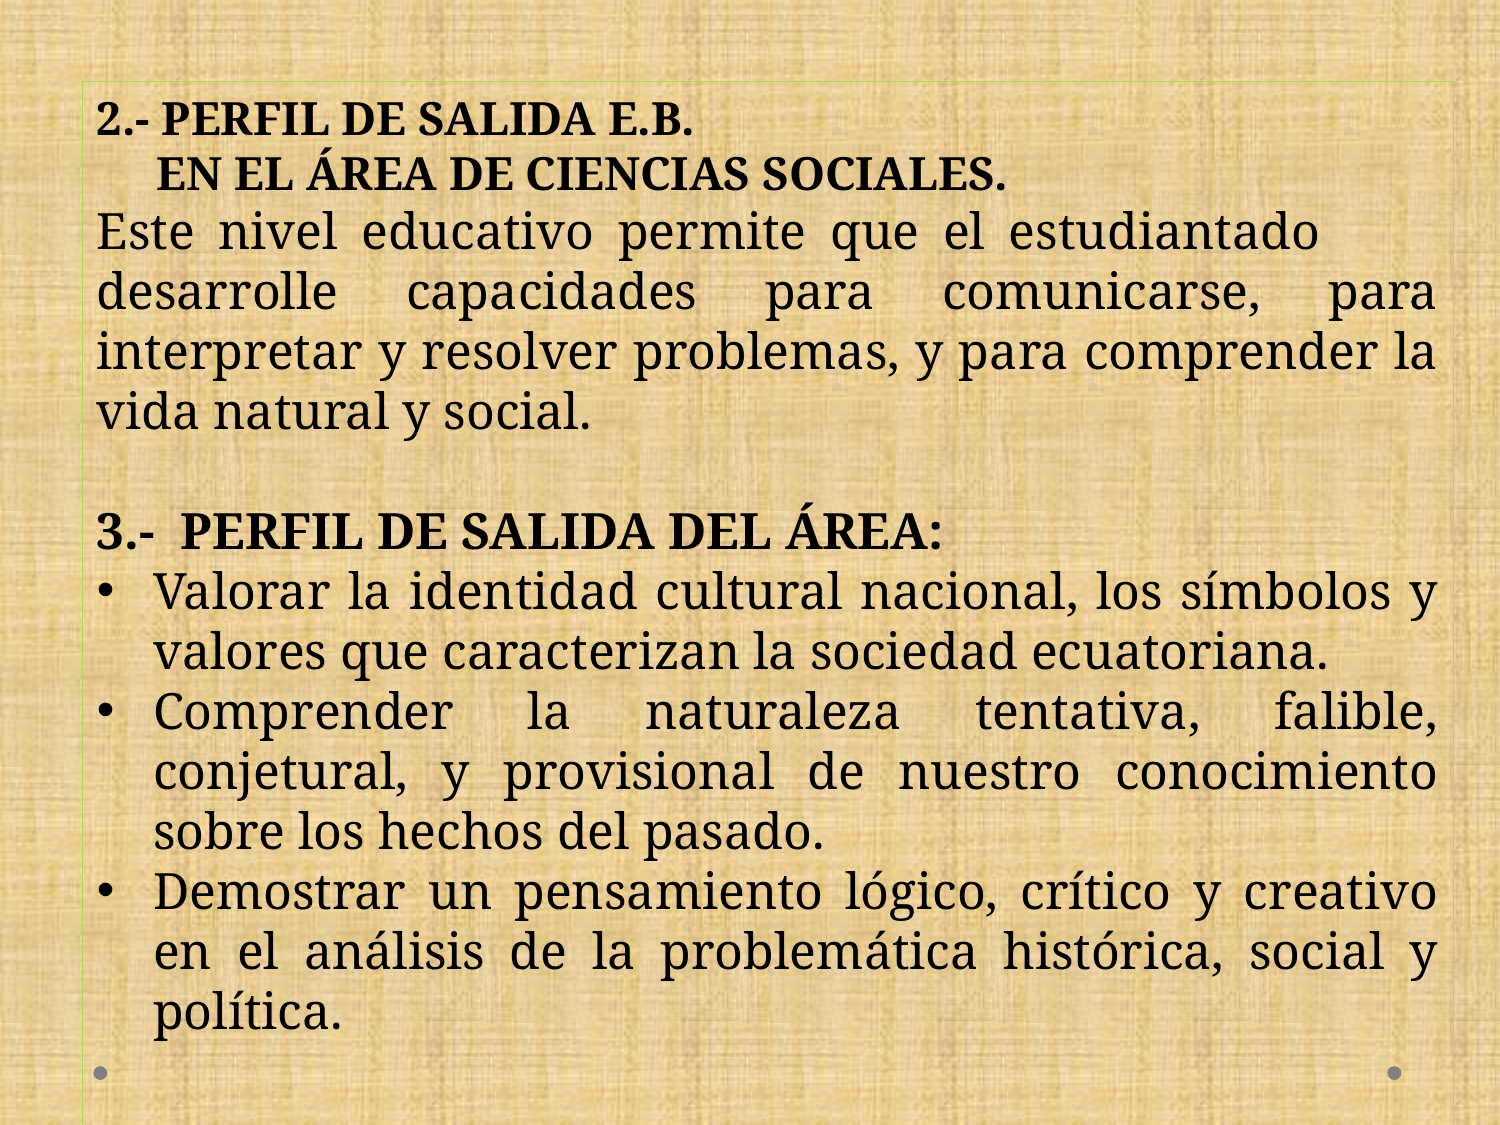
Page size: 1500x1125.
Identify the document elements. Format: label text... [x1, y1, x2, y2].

picture [0, 0, 1500, 1125]
text_box 2.- PERFIL DE SALIDA E.B. EN EL ÁREA DE CIENCIAS SOCIALES. Este nivel educativo permite que el estudiantado desarrolle capacidades para comunicarse, para interpretar y resolver problemas, y para comprender la vida natural y social. 3.- PERFIL DE SALIDA DEL ÁREA: Valorar la identidad cultural nacional, los símbolos y valores que caracterizan la sociedad ecuatoriana. Comprender la naturaleza tentativa, falible, conjetural, y provisional de nuestro conocimiento sobre los hechos del pasado. Demostrar un pensamiento lógico, crítico y creativo en el análisis de la problemática histórica, social y política. [82, 81, 1454, 1125]
